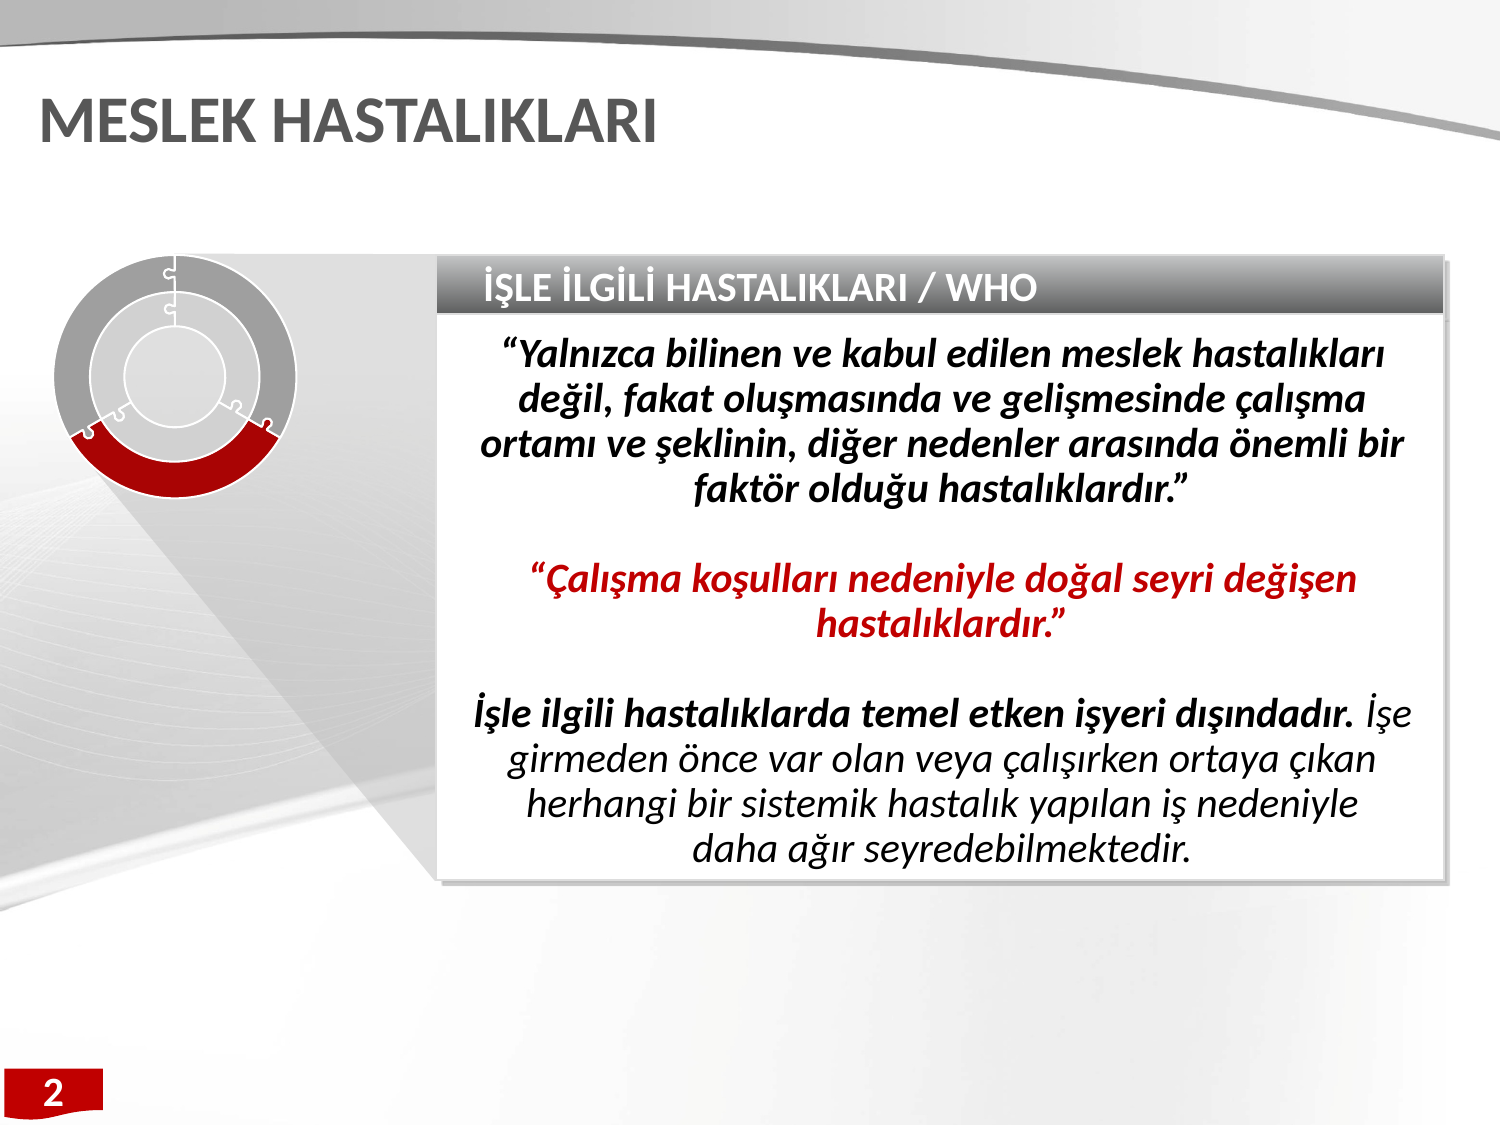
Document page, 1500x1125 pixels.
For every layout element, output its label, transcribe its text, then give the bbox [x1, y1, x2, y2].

picture [0, 0, 1500, 1125]
text_box MESLEK HASTALIKLARI [38, 67, 1485, 174]
text_box İŞLE İLGİLİ HASTALIKLARI / WHO [435, 255, 1444, 314]
text_box 2 [2, 1066, 105, 1122]
text_box “Yalnızca bilinen ve kabul edilen meslek hastalıkları değil, fakat oluşmasında ve gelişmesinde çalışma ortamı ve şeklinin, diğer nedenler arasında önemli bir faktör olduğu hastalıklardır.” “Çalışma koşulları nedeniyle doğal seyri değişen hastalıklardır.” İşle ilgili hastalıklarda temel etken işyeri dışındadır. İşe girmeden önce var olan veya çalışırken ortaya çıkan herhangi bir sistemik hastalık yapılan iş nedeniyle daha ağır seyredebilmektedir. [435, 314, 1444, 881]
text_box [125, 253, 436, 882]
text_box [52, 254, 297, 499]
